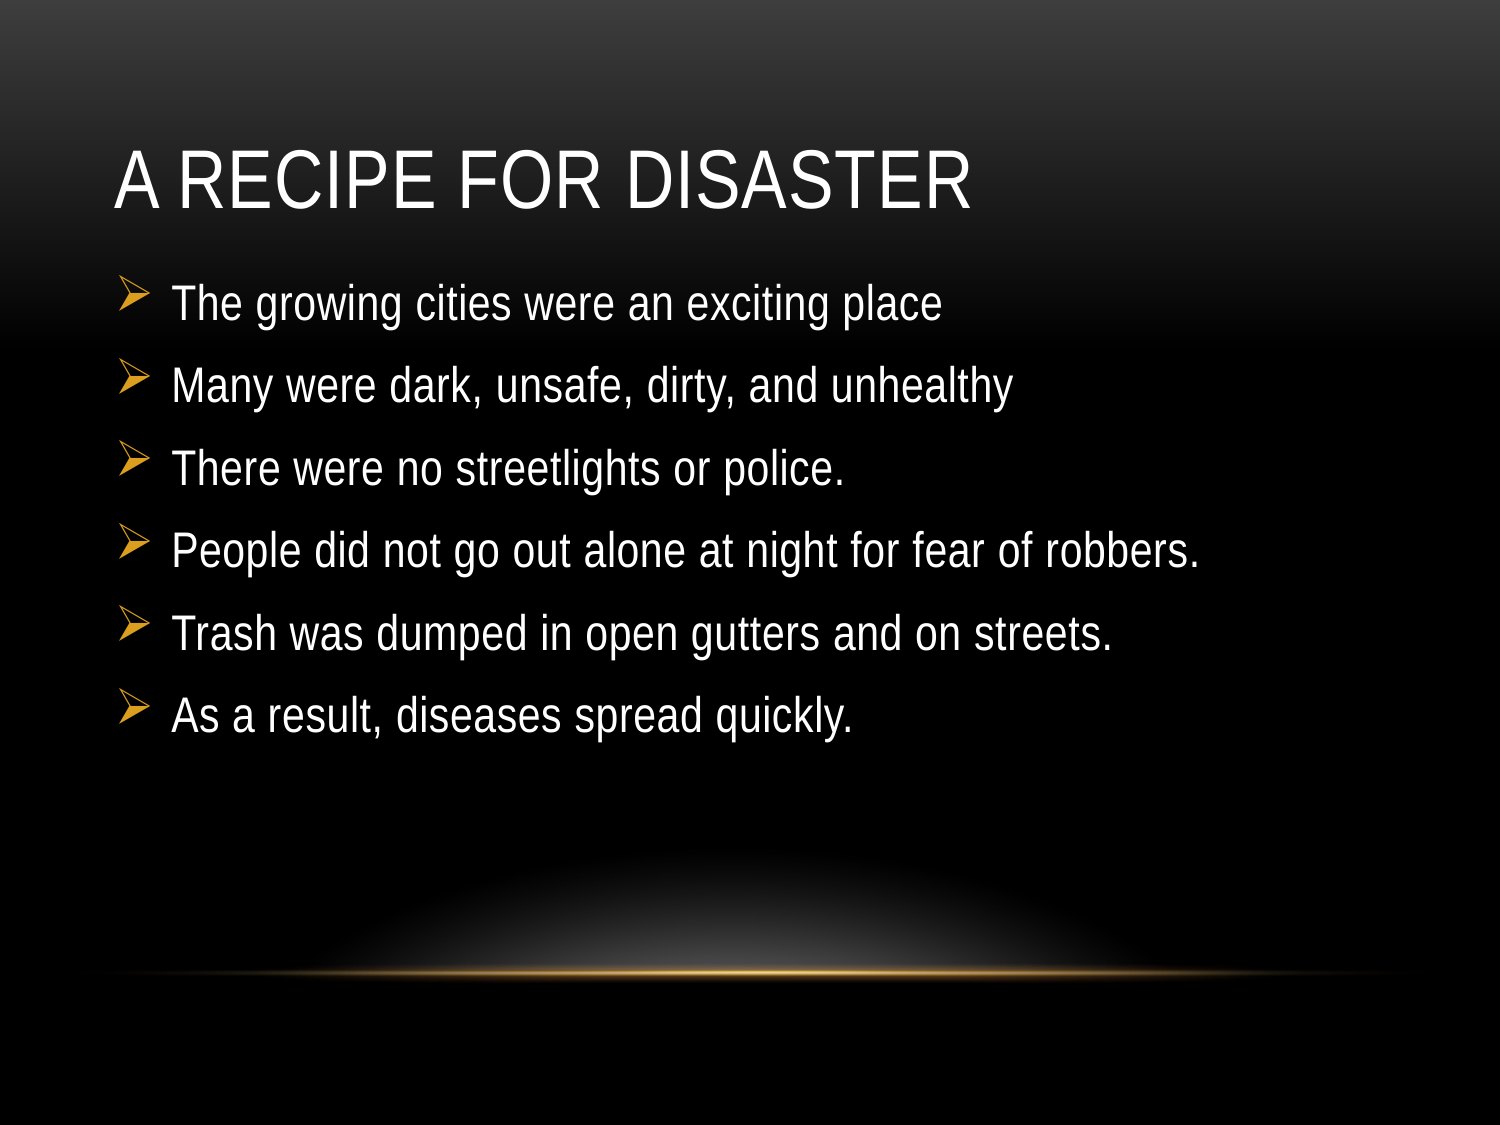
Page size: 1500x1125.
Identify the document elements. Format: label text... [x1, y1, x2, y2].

picture [0, 0, 1500, 1125]
title A recipe for disaster [99, 45, 1400, 233]
list The growing cities were an exciting place Many were dark, unsafe, dirty, and unhealthy There were no streetlights or police. People did not go out alone at night for fear of robbers. Trash was dumped in open gutters and on streets. As a result, diseases spread quickly. [99, 262, 1400, 938]
